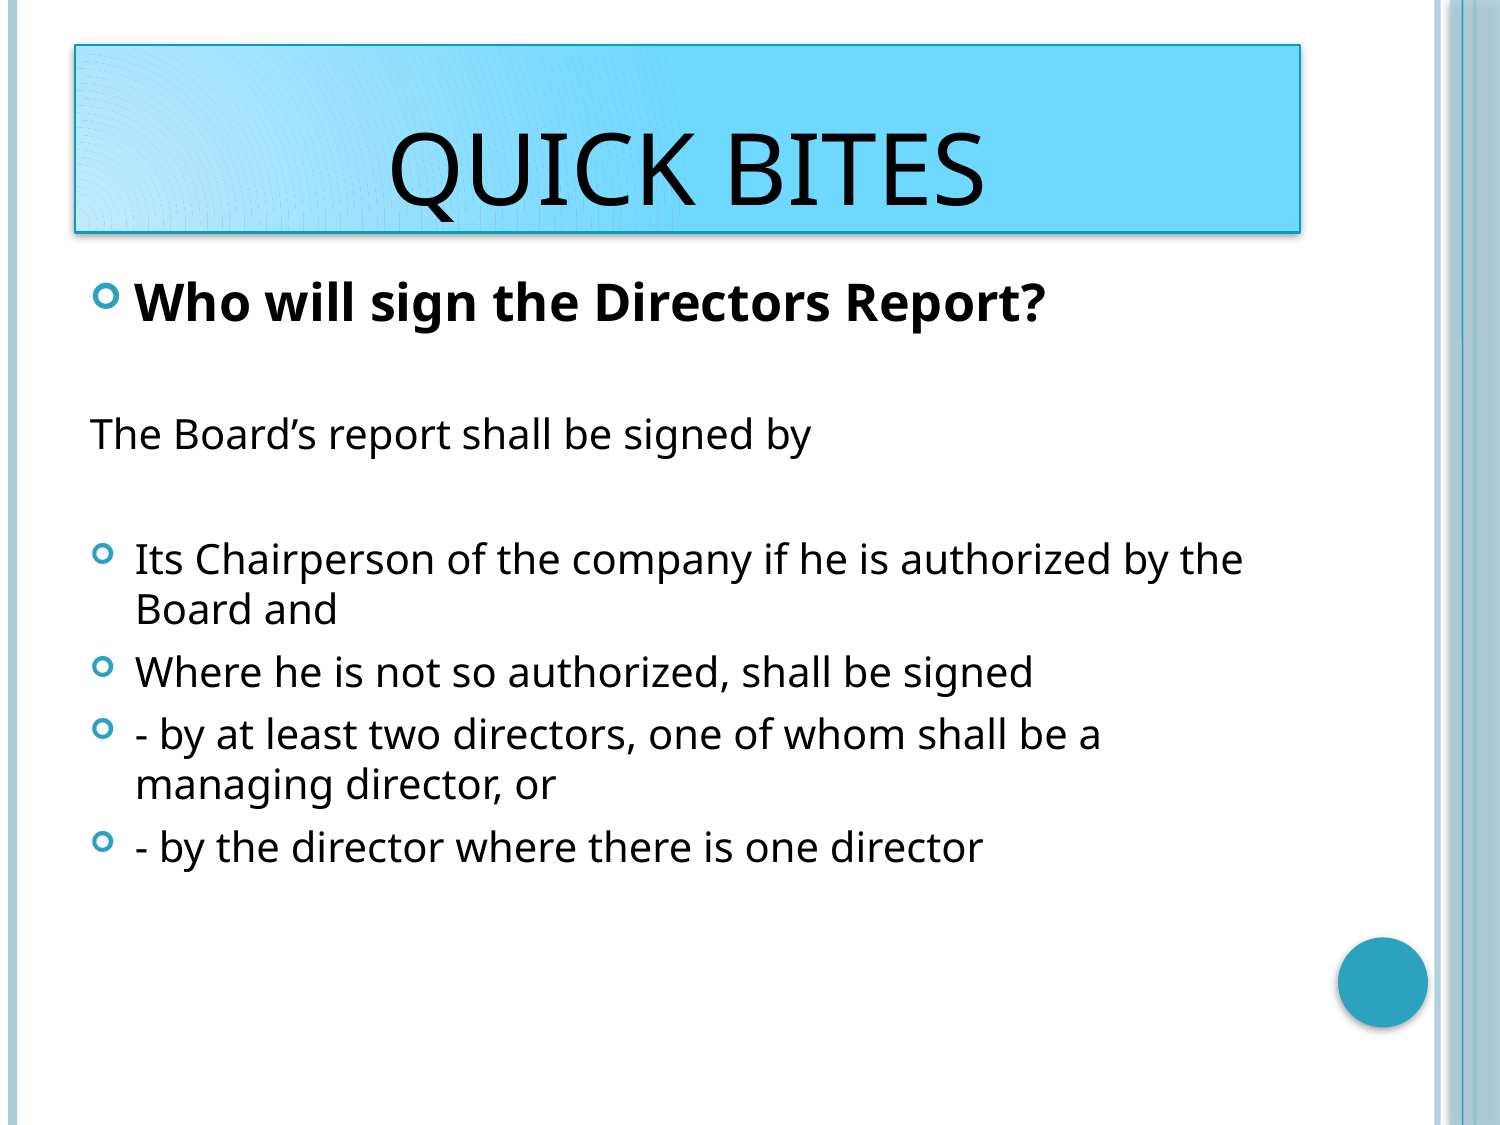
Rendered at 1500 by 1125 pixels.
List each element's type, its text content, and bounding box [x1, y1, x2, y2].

list Who will sign the Directors Report? The Board’s report shall be signed by Its Chairperson of the company if he is authorized by the Board and Where he is not so authorized, shall be signed - by at least two directors, one of whom shall be a managing director, or - by the director where there is one director [75, 262, 1300, 1062]
title Quick Bites [74, 44, 1301, 234]
